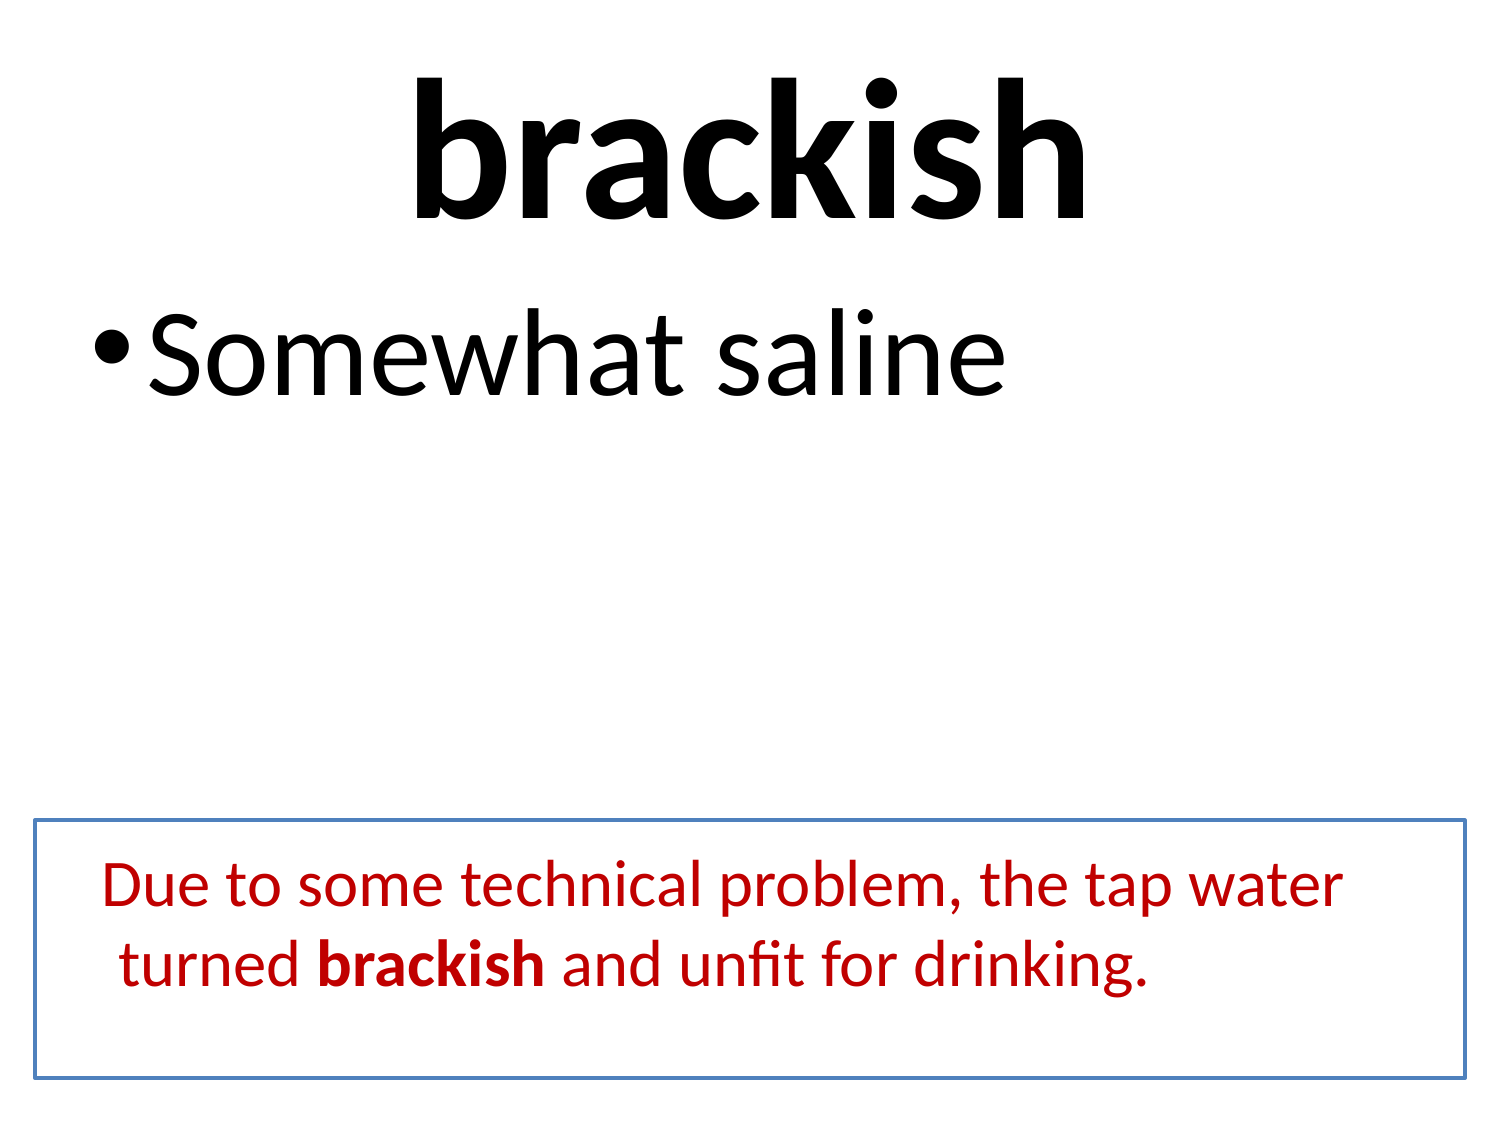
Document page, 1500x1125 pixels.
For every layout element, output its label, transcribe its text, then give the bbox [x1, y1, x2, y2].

title brackish [75, 45, 1425, 233]
list Somewhat saline [75, 262, 1425, 832]
list Due to some technical problem, the tap water turned brackish and unfit for drinking. [46, 832, 1454, 1067]
